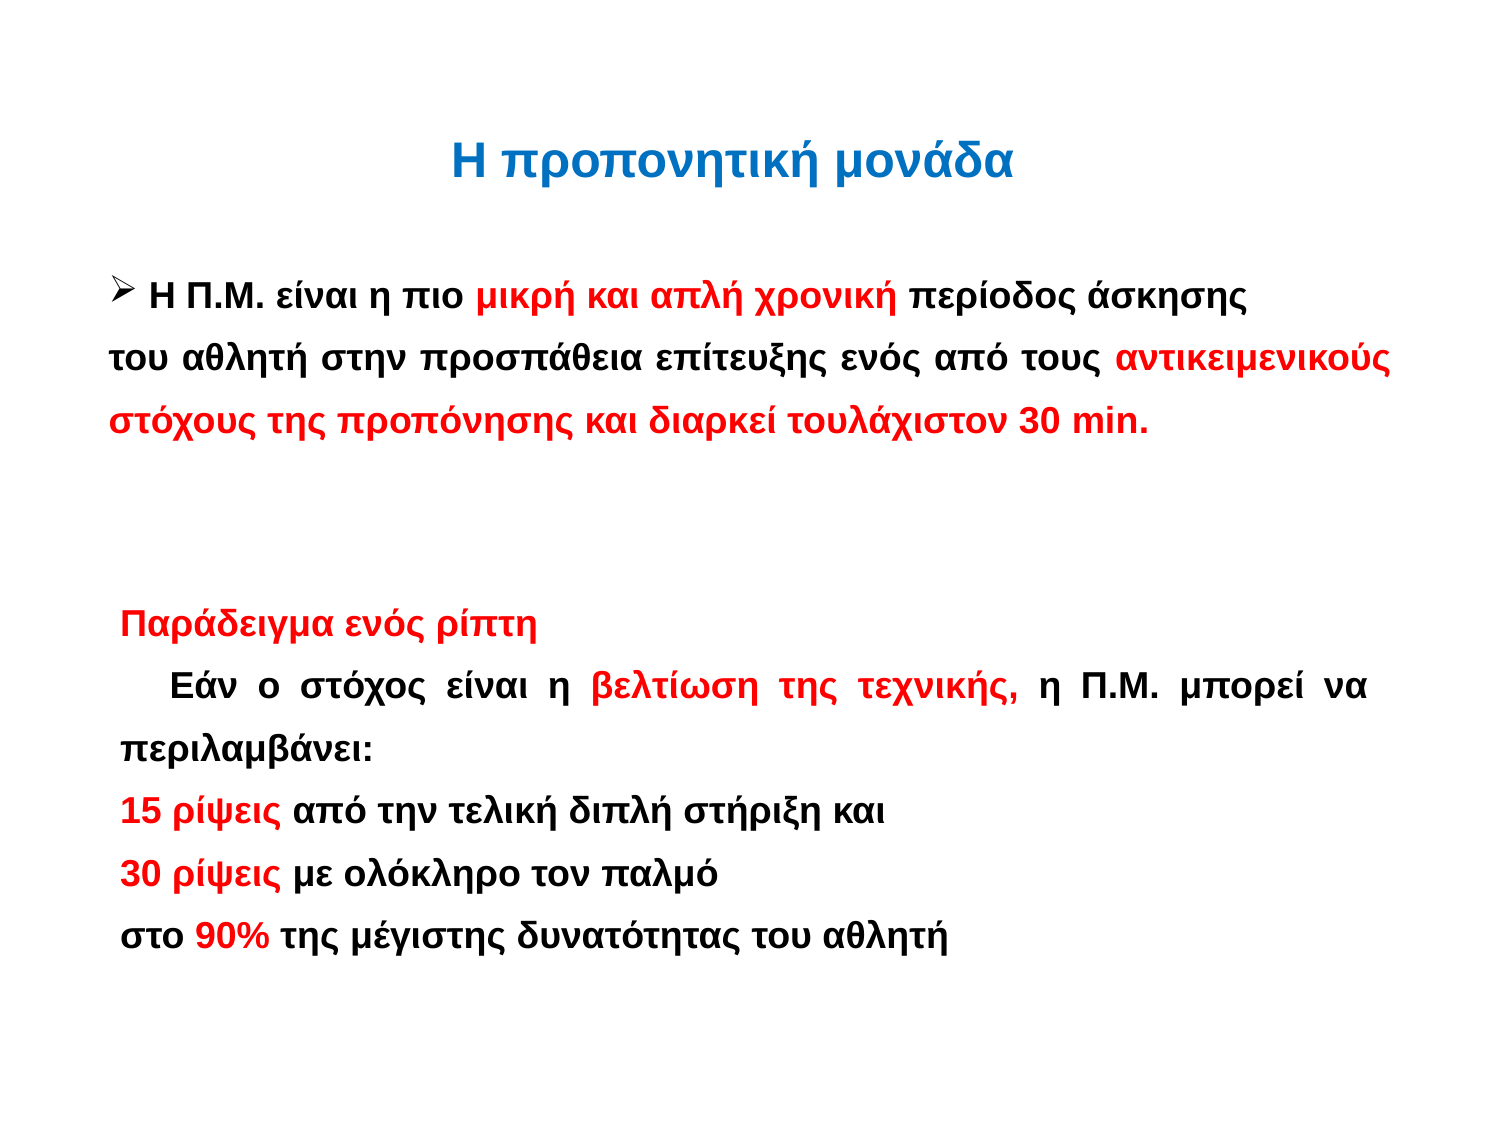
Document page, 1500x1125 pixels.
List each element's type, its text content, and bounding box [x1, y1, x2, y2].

text_box Παράδειγμα ενός ρίπτη Εάν ο στόχος είναι η βελτίωση της τεχνικής, η Π.Μ. μπορεί να περιλαμβάνει: 15 ρίψεις από την τελική διπλή στήριξη και 30 ρίψεις με ολόκληρο τον παλμό στο 90% της μέγιστης δυνατότητας του αθλητή. [105, 574, 1383, 964]
text_box H Π.Μ. είναι η πιο μικρή και απλή χρονική περίοδος άσκησης του αθλητή στην προσπάθεια επίτευξης ενός από τους αντικειμενικούς στόχους της προπόνησης και διαρκεί τουλάχιστον 30 min. [93, 246, 1407, 449]
text_box H προπονητική μονάδα [436, 117, 1044, 195]
